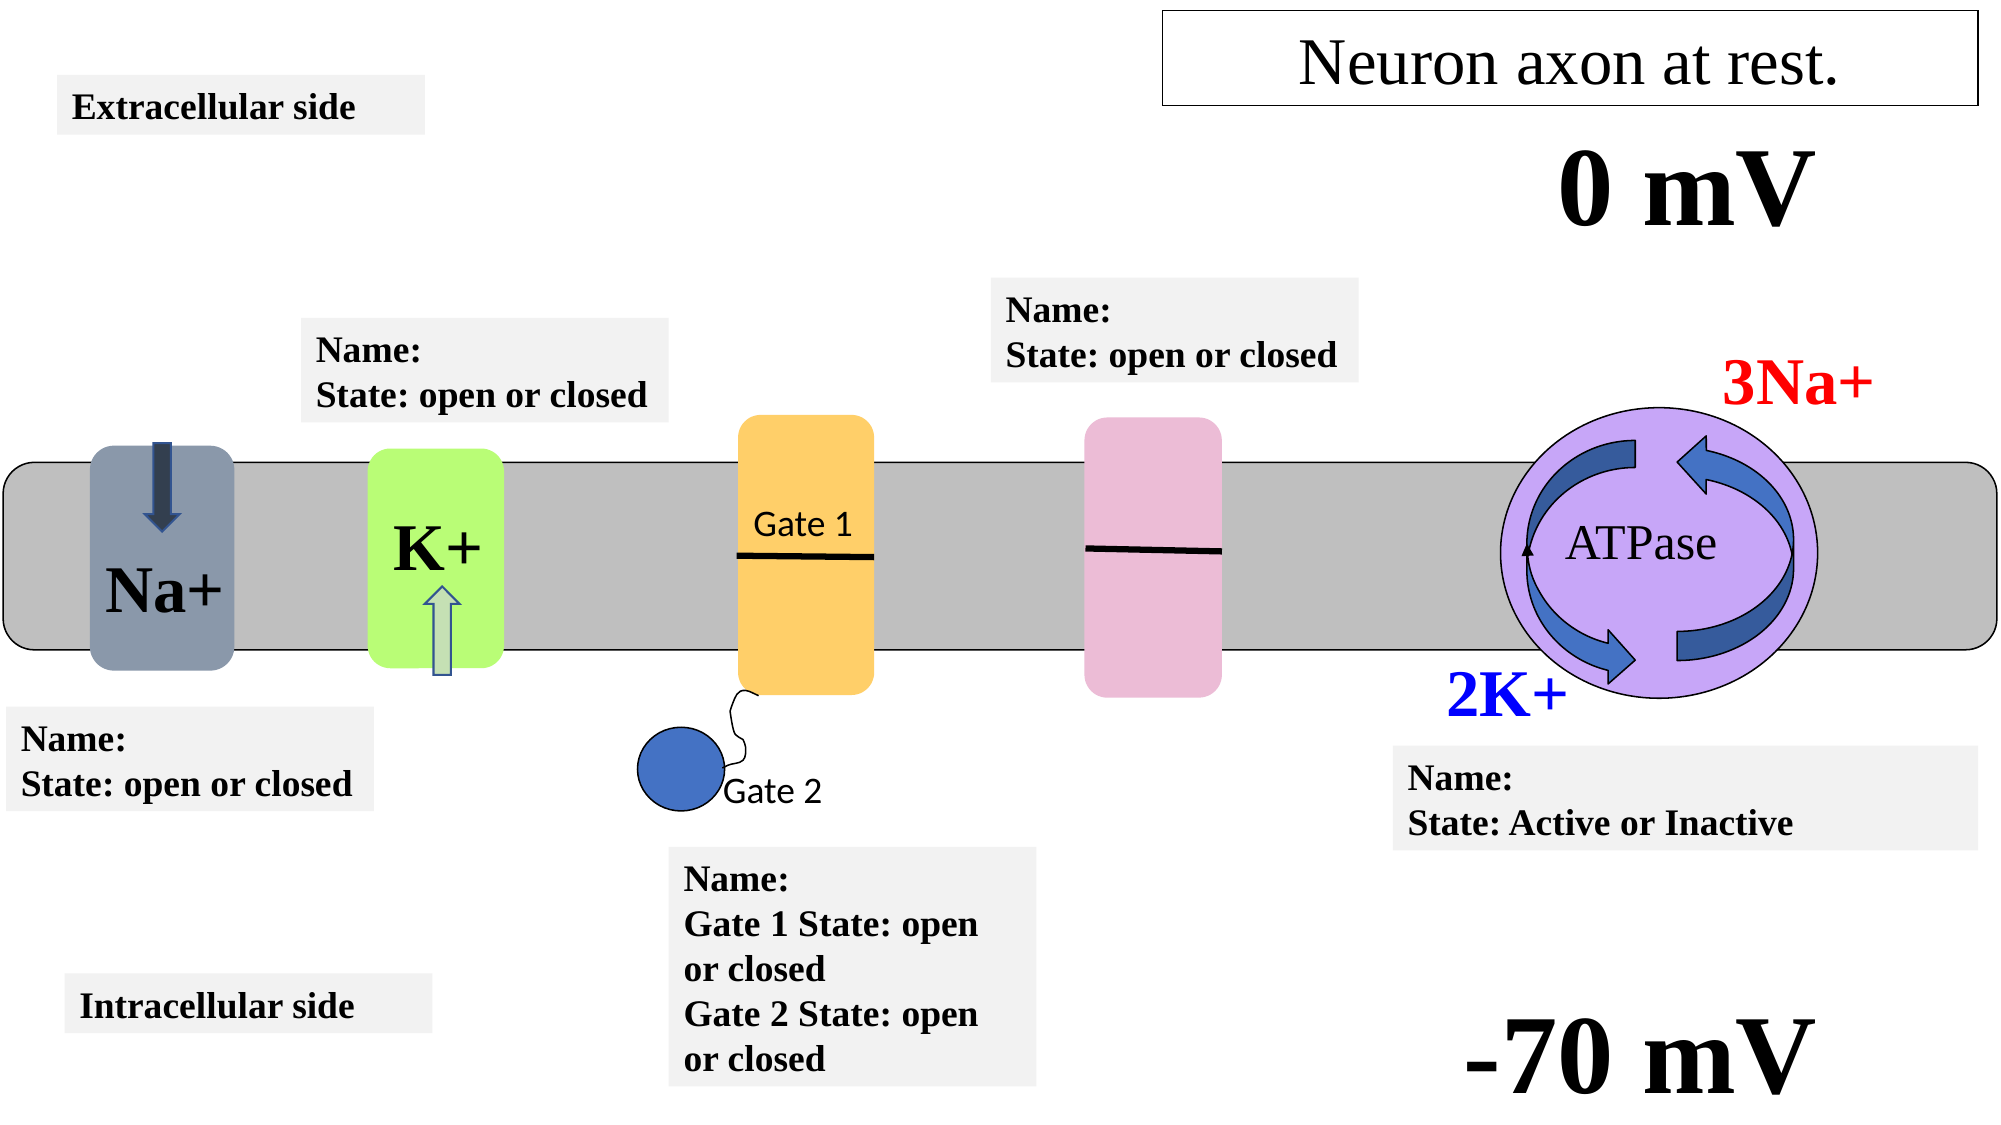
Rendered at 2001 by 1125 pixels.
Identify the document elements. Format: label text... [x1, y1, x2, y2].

text_box Name: State: open or closed [301, 317, 669, 407]
text_box [637, 727, 724, 811]
text_box 3Na+ [1707, 330, 1911, 407]
text_box 2K+ [1431, 699, 1614, 738]
text_box Extracellular side [57, 74, 425, 135]
text_box Gate 2 [708, 759, 839, 819]
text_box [3, 407, 1997, 699]
text_box -70 mV [1449, 973, 1856, 1124]
text_box Name: State: Active or Inactive [1392, 745, 1979, 851]
text_box [726, 699, 757, 759]
text_box Name: Gate 1 State: open or closed Gate 2 State: open or closed [668, 846, 1037, 1087]
text_box 0 mV [1542, 106, 1878, 255]
text_box Neuron axon at rest. [1162, 10, 1979, 106]
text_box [1085, 548, 1222, 552]
text_box Intracellular side [64, 973, 433, 1034]
text_box Name: State: open or closed [6, 706, 374, 812]
text_box Name: State: open or closed [990, 277, 1359, 383]
